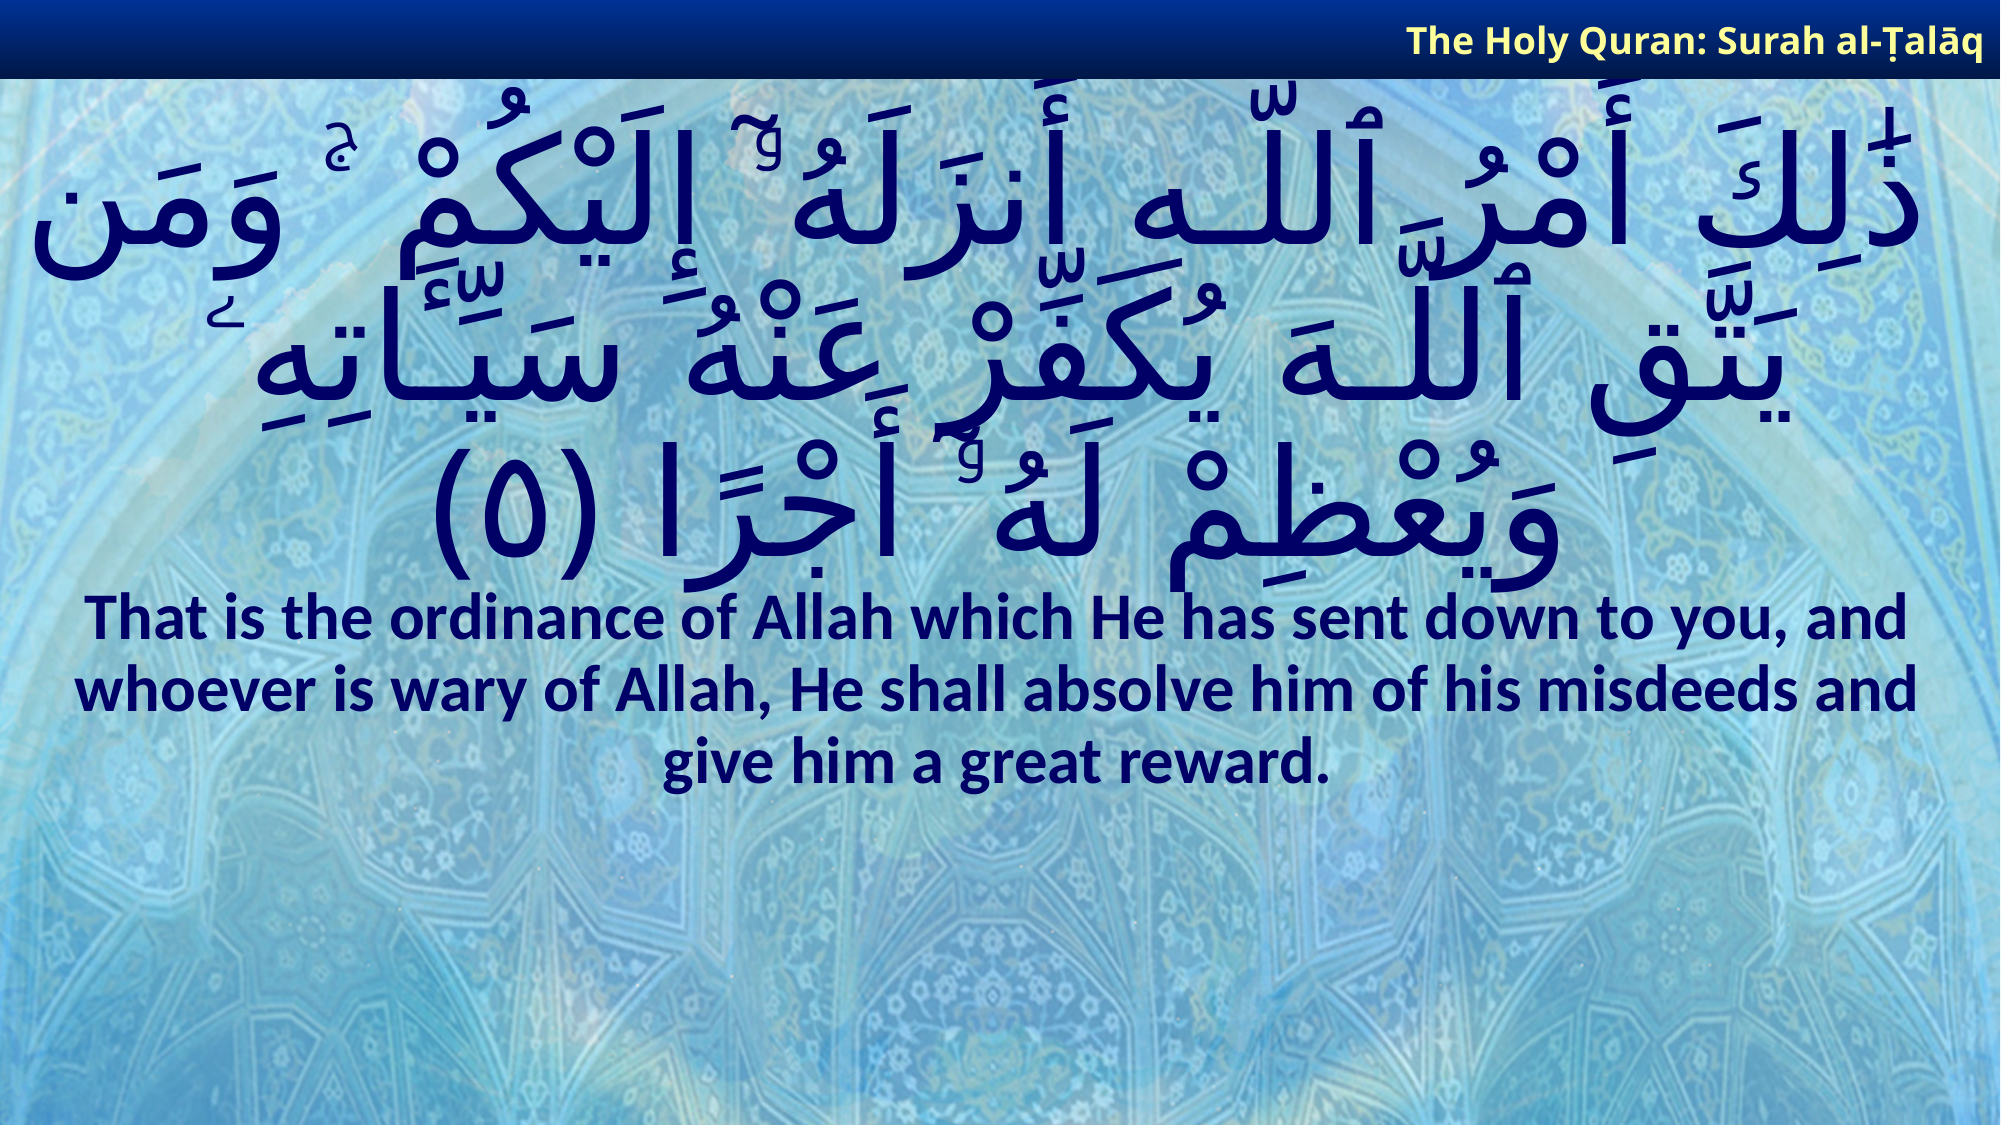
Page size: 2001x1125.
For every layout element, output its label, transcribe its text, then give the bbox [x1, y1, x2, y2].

text_box The Holy Quran: Surah al-Ṭalāq [0, 0, 2000, 79]
picture [0, 0, 2001, 1125]
title ذَٰلِكَ أَمْرُ ٱللَّـهِ أَنزَلَهُۥٓ إِلَيْكُمْ ۚ وَمَن يَتَّقِ ٱللَّـهَ يُكَفِّرْ عَنْهُ سَيِّـَٔاتِهِۦ وَيُعْظِمْ لَهُۥٓ أَجْرًا ﴿٥﴾ [0, 231, 2000, 473]
subtitle That is the ordinance of Allah which He has sent down to you, and whoever is wary of Allah, He shall absolve him of his misdeeds and give him a great reward. [7, 574, 1989, 862]
